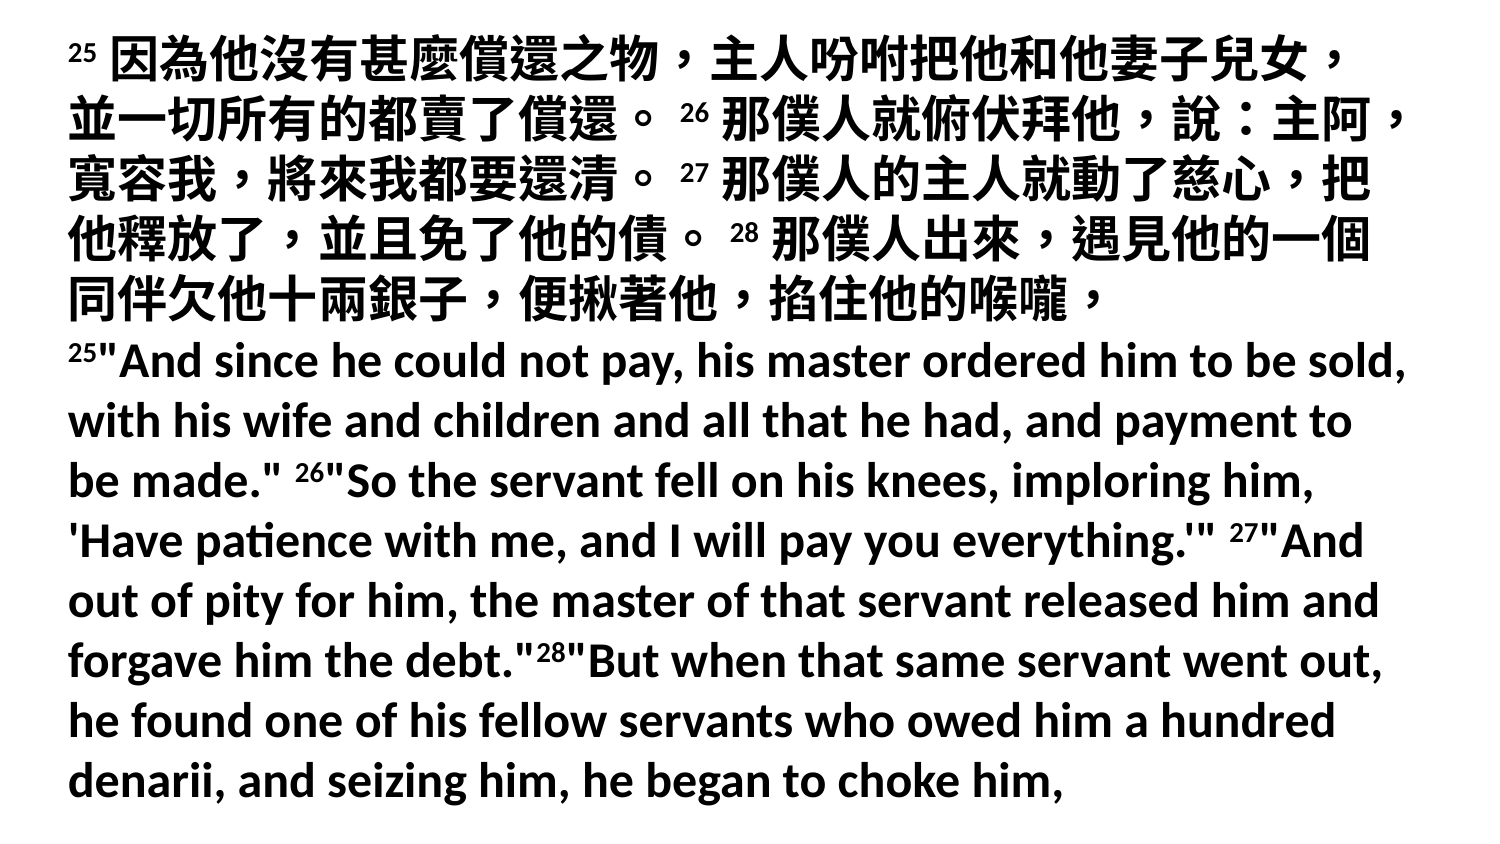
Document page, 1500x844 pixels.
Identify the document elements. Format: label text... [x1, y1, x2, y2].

text_box 25因為他沒有甚麼償還之物，主人吩咐把他和他妻子兒女，並一切所有的都賣了償還。26那僕人就俯伏拜他，說：主阿，寬容我，將來我都要還清。27那僕人的主人就動了慈心，把他釋放了，並且免了他的債。28那僕人出來，遇見他的一個同伴欠他十兩銀子，便揪著他，掐住他的喉嚨， 25"And since he could not pay, his master ordered him to be sold, with his wife and children and all that he had, and payment to be made." 26"So the servant fell on his knees, imploring him, 'Have patience with me, and I will pay you everything.'" 27"And out of pity for him, the master of that servant released him and forgave him the debt."28"But when that same servant went out, he found one of his fellow servants who owed him a hundred denarii, and seizing him, he began to choke him, [53, 20, 1424, 815]
